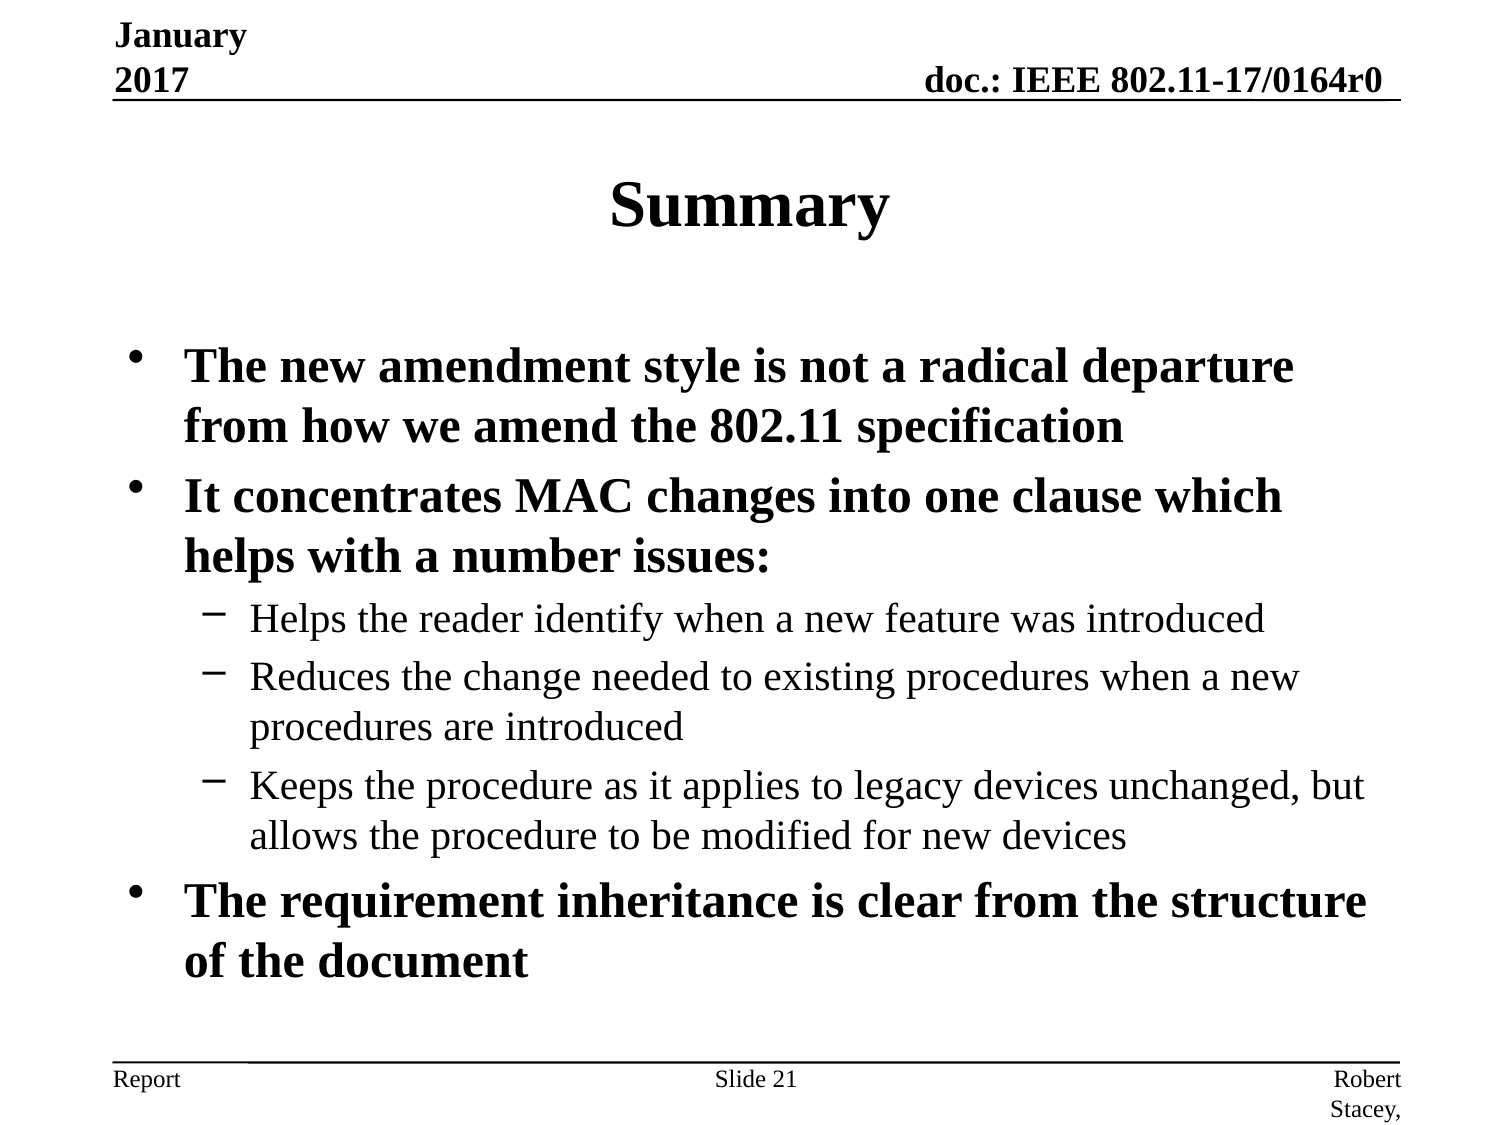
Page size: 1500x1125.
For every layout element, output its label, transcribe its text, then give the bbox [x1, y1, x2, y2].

footer Robert Stacey, Intel [1324, 1061, 1402, 1093]
title Summary [112, 112, 1388, 288]
slide_number Slide 21 [712, 1061, 800, 1093]
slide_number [114, 54, 272, 101]
list The new amendment style is not a radical departure from how we amend the 802.11 specification It concentrates MAC changes into one clause which helps with a number issues: Helps the reader identify when a new feature was introduced Reduces the change needed to existing procedures when a new procedures are introduced Keeps the procedure as it applies to legacy devices unchanged, but allows the procedure to be modified for new devices The requirement inheritance is clear from the structure of the document [112, 324, 1388, 1000]
